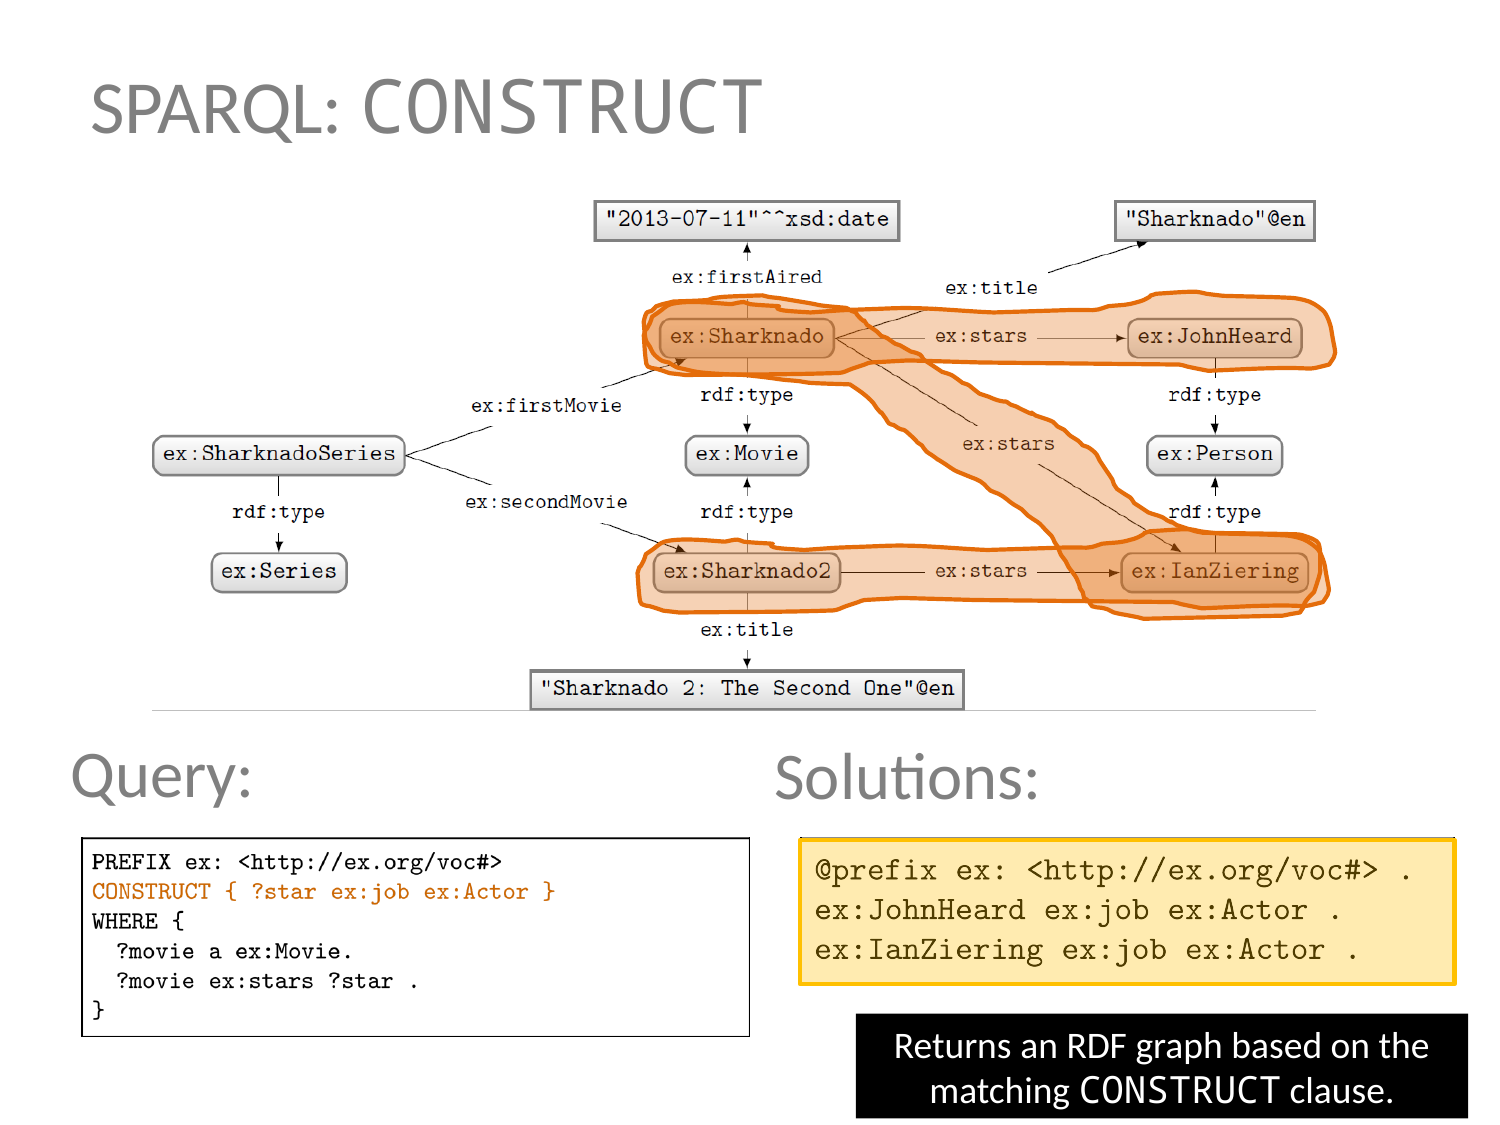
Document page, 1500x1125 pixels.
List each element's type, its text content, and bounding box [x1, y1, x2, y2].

picture [149, 199, 1317, 711]
picture [80, 837, 750, 1037]
list Query: [50, 723, 275, 824]
text_box Solutions: [757, 725, 1058, 825]
text_box [1321, 550, 1332, 605]
text_box Returns an RDF graph based on the matching CONSTRUCT clause. [855, 1013, 1469, 1119]
picture [799, 837, 1455, 985]
title SPARQL: CONSTRUCT [75, 45, 1425, 163]
text_box [1321, 306, 1338, 369]
